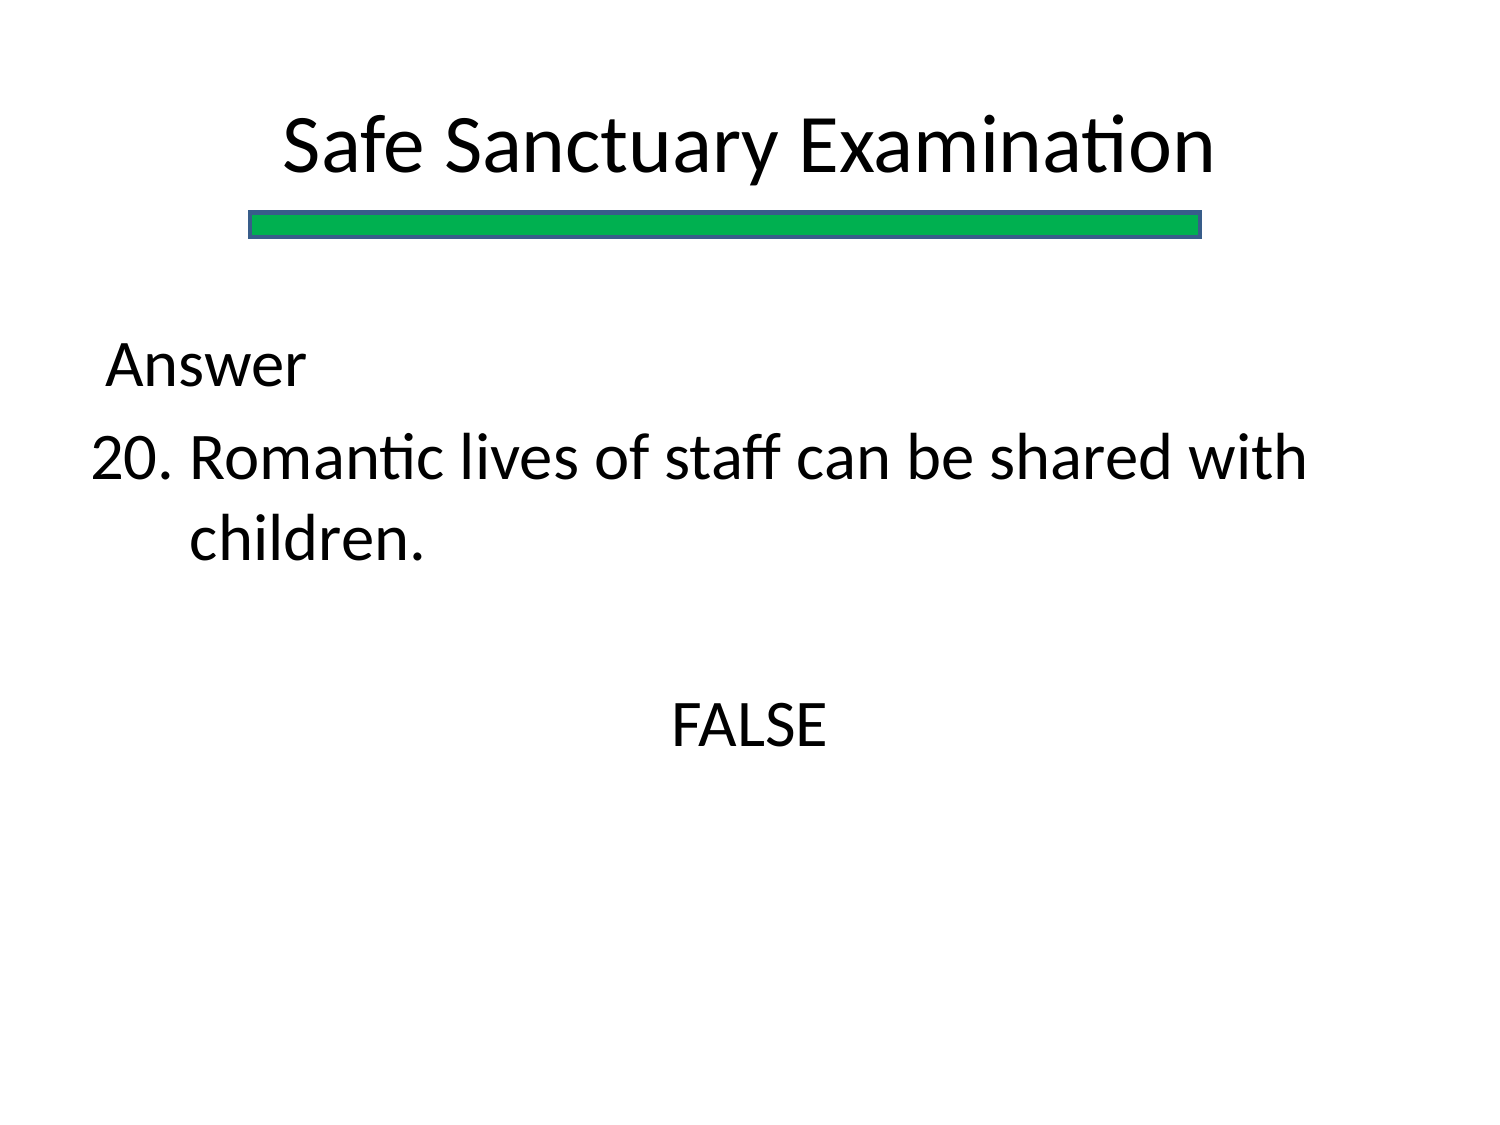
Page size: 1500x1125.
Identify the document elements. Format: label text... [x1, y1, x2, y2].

title Safe Sanctuary Examination [74, 44, 1426, 233]
list Answer Romantic lives of staff can be shared with children. FALSE [74, 312, 1426, 1006]
text_box [249, 212, 1200, 238]
